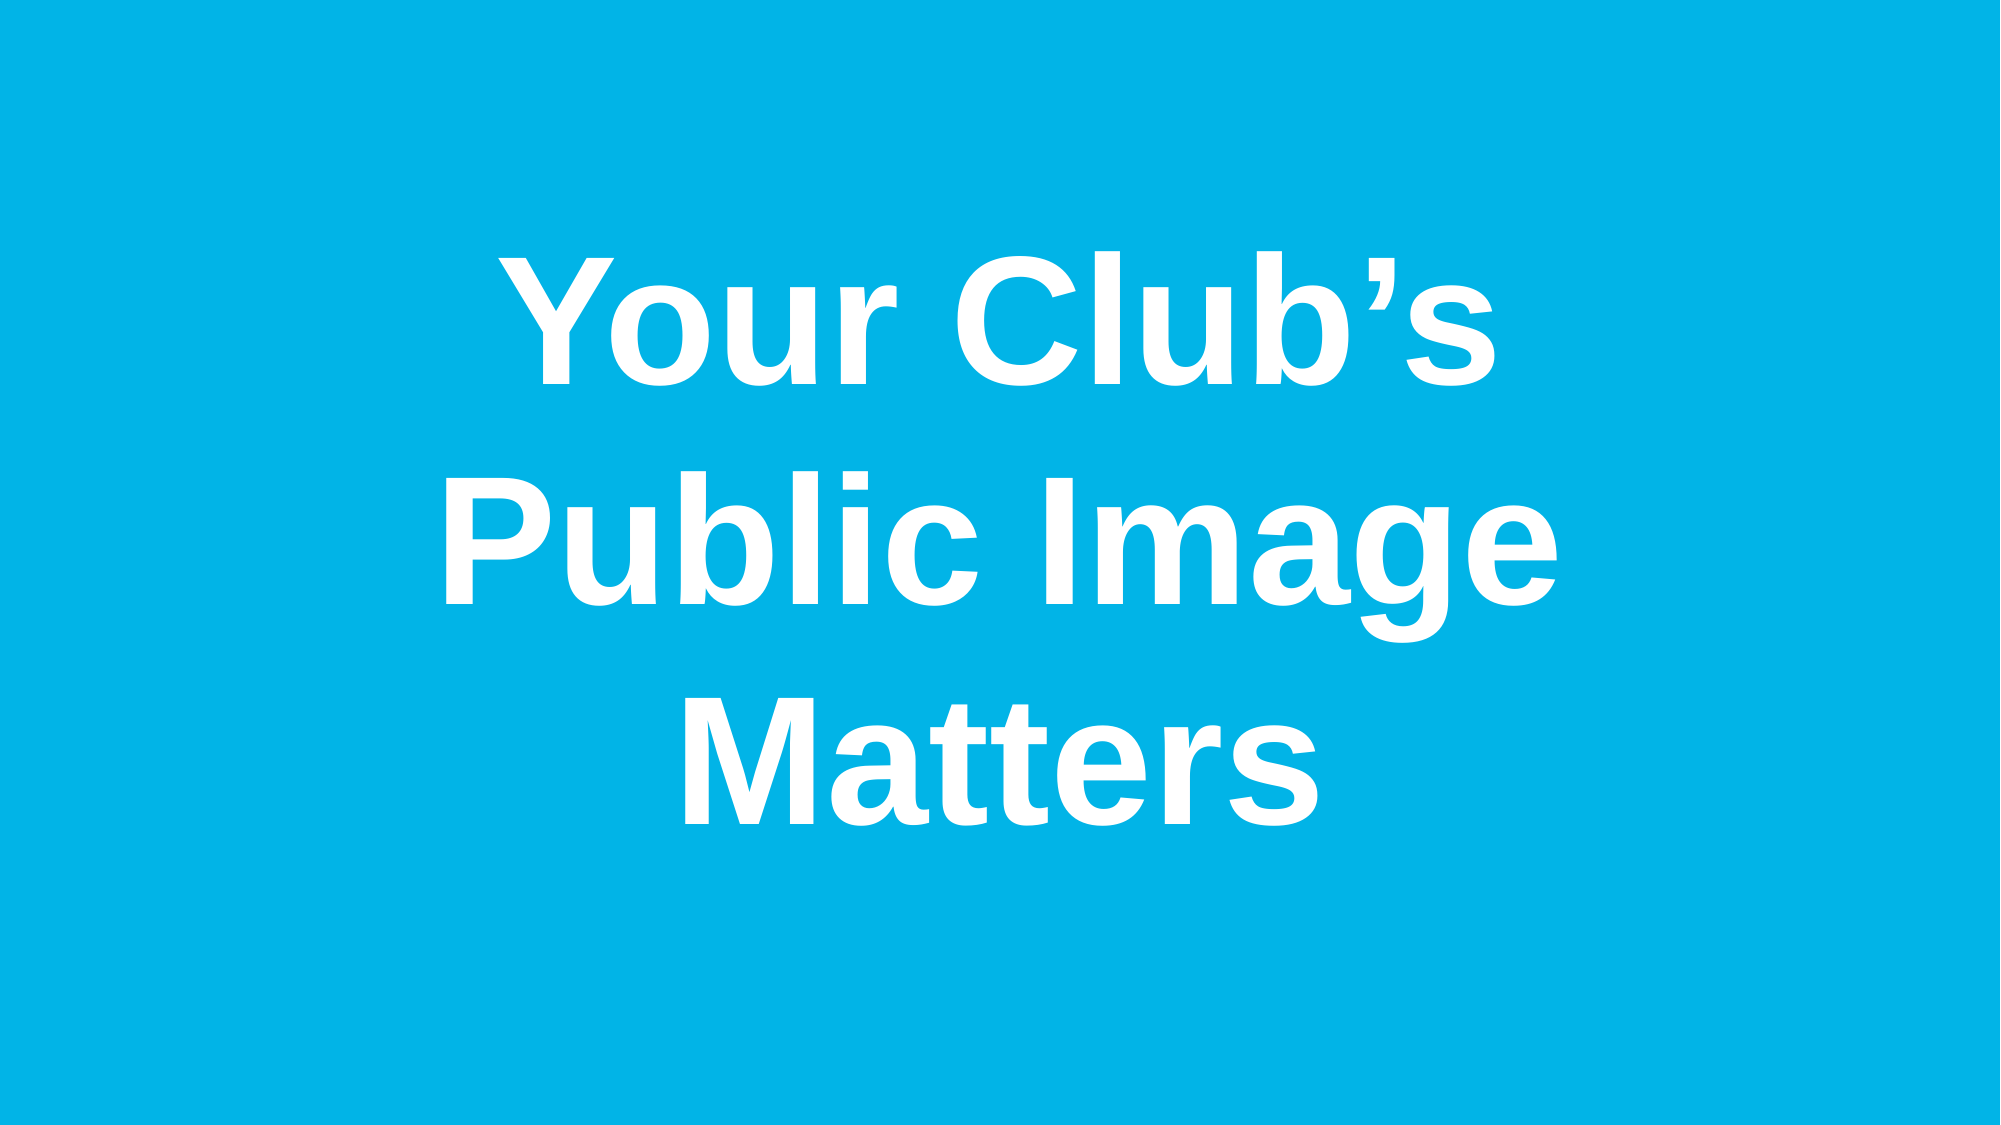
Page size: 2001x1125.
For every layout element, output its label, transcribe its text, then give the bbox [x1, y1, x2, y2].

text_box Your Club’s Public Image Matters [308, 98, 1691, 964]
